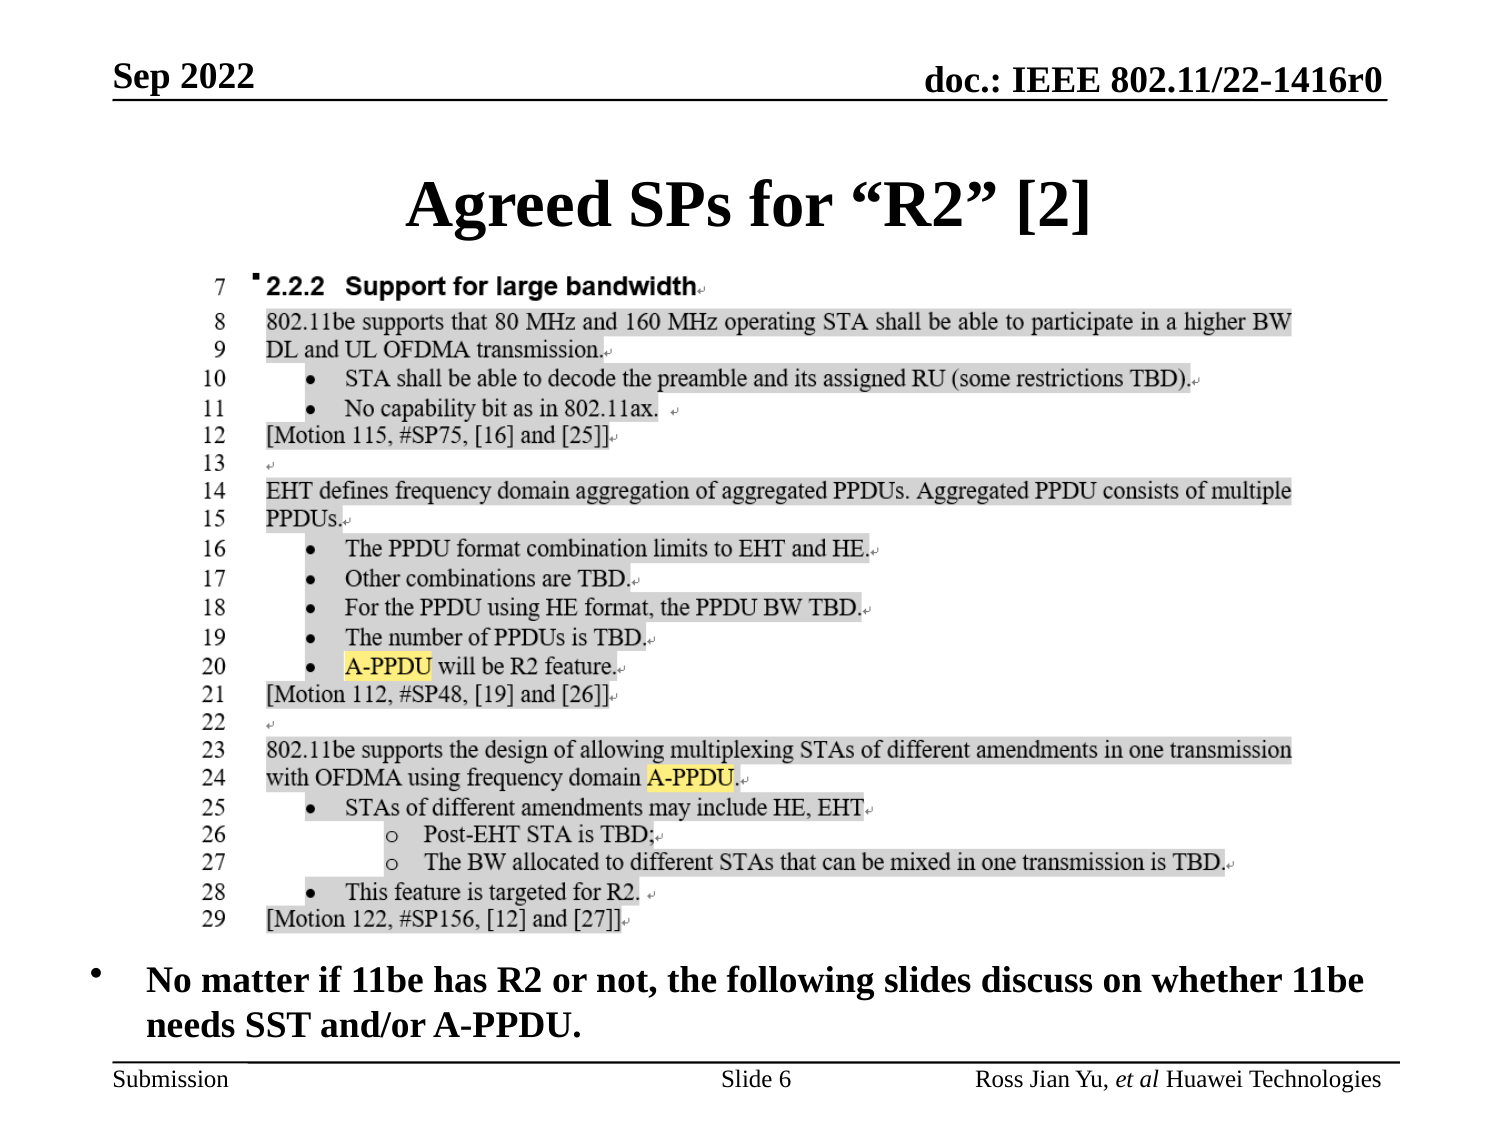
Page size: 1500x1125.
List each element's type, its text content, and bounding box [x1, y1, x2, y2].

text_box No matter if 11be has R2 or not, the following slides discuss on whether 11be needs SST and/or A-PPDU. [74, 947, 1438, 1053]
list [195, 263, 1305, 939]
title Agreed SPs for “R2” [2] [112, 112, 1388, 288]
slide_number Slide 6 [712, 1061, 800, 1093]
